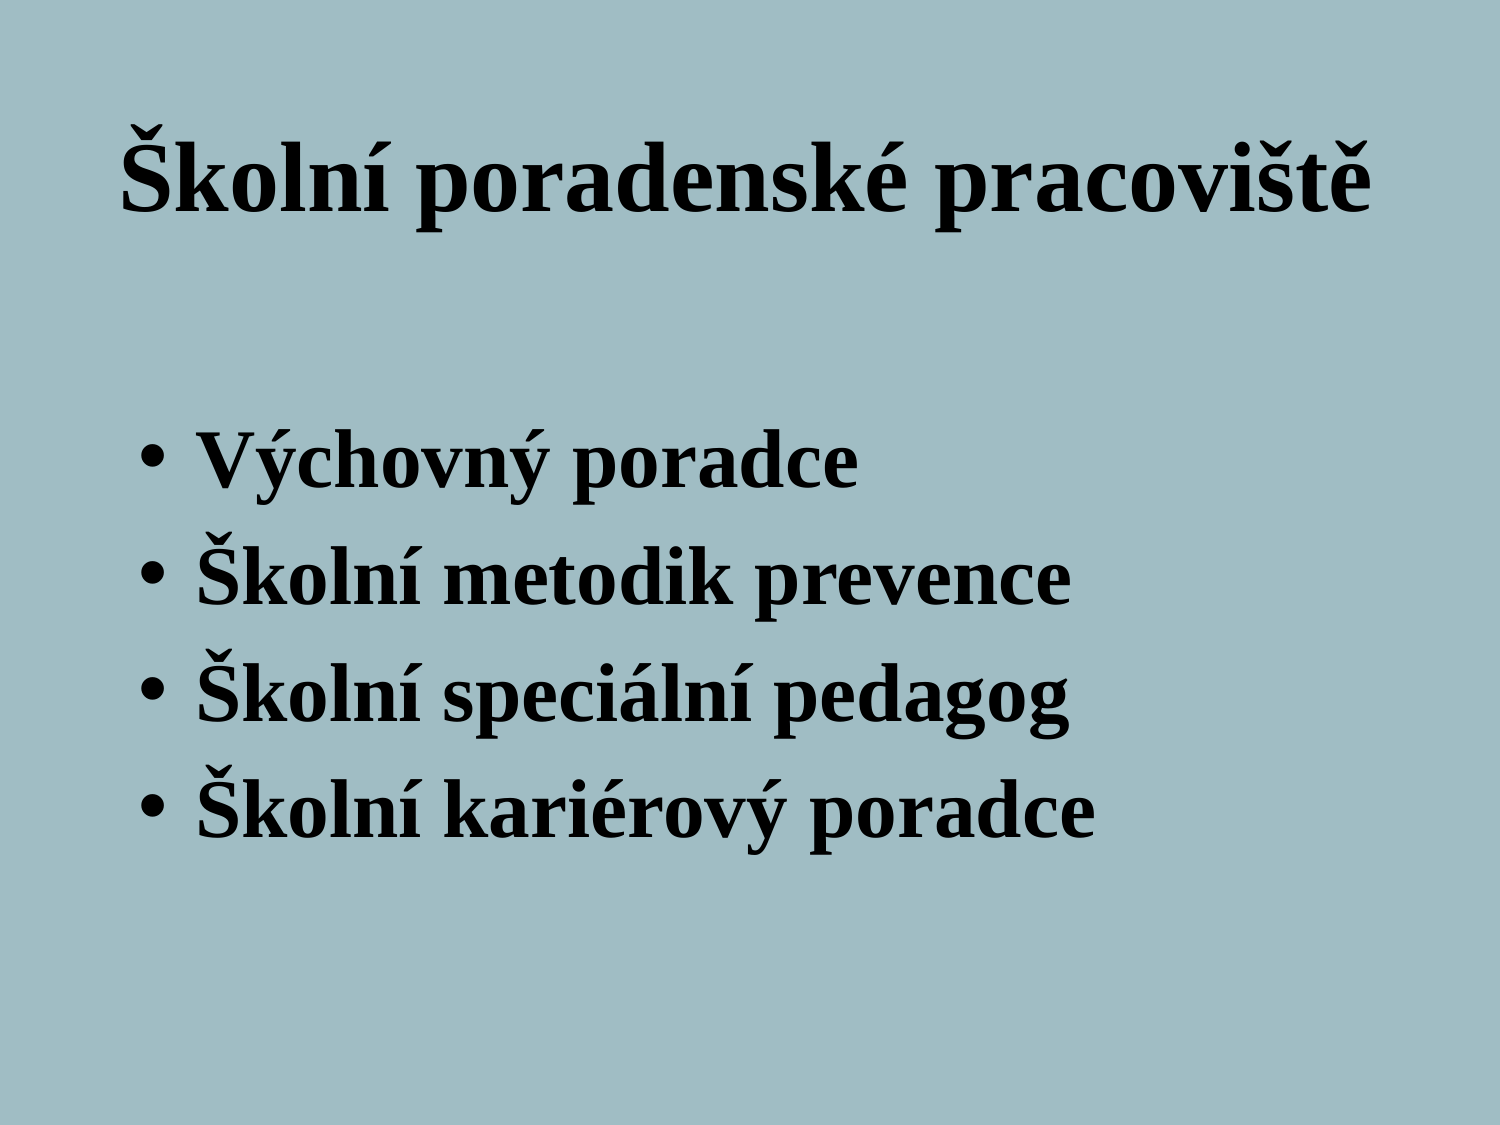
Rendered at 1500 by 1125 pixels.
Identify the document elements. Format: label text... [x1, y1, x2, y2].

list Výchovný poradce Školní metodik prevence Školní speciální pedagog Školní kariérový poradce [123, 397, 1425, 1005]
title Školní poradenské pracoviště [71, 78, 1422, 266]
